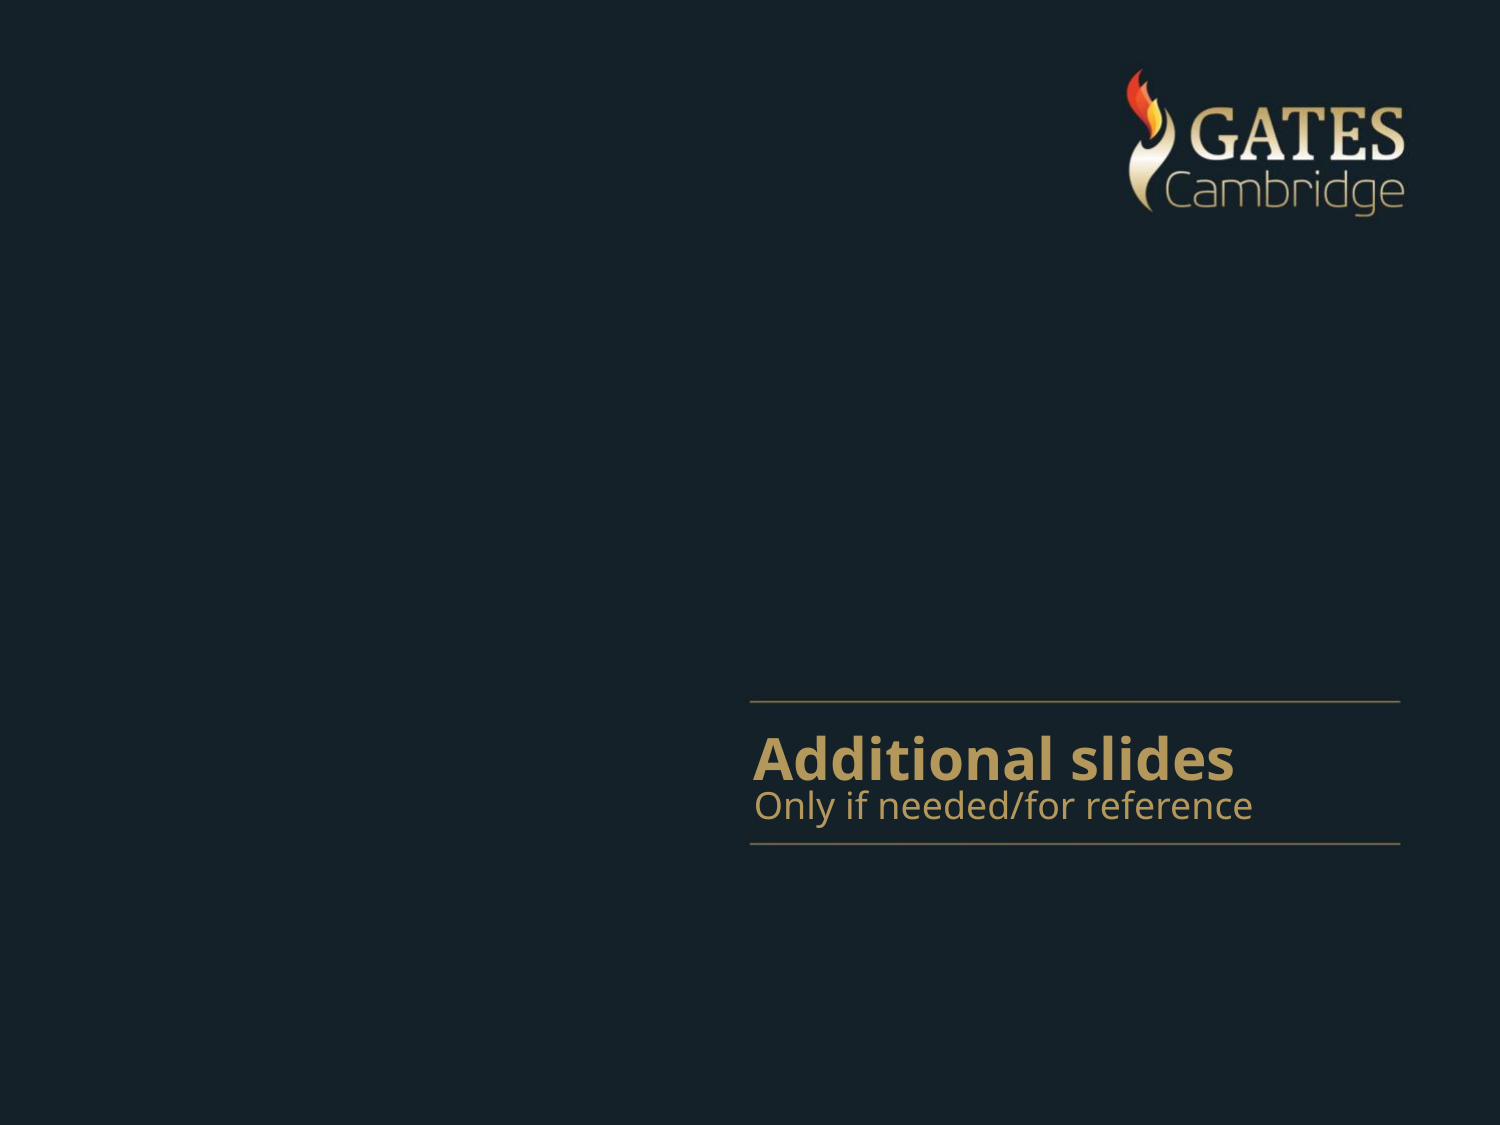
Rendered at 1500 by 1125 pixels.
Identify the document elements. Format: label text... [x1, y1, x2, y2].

text_box Only if needed/for reference [753, 782, 1284, 843]
text_box Additional slides [753, 722, 1398, 783]
picture [0, 0, 1500, 1125]
